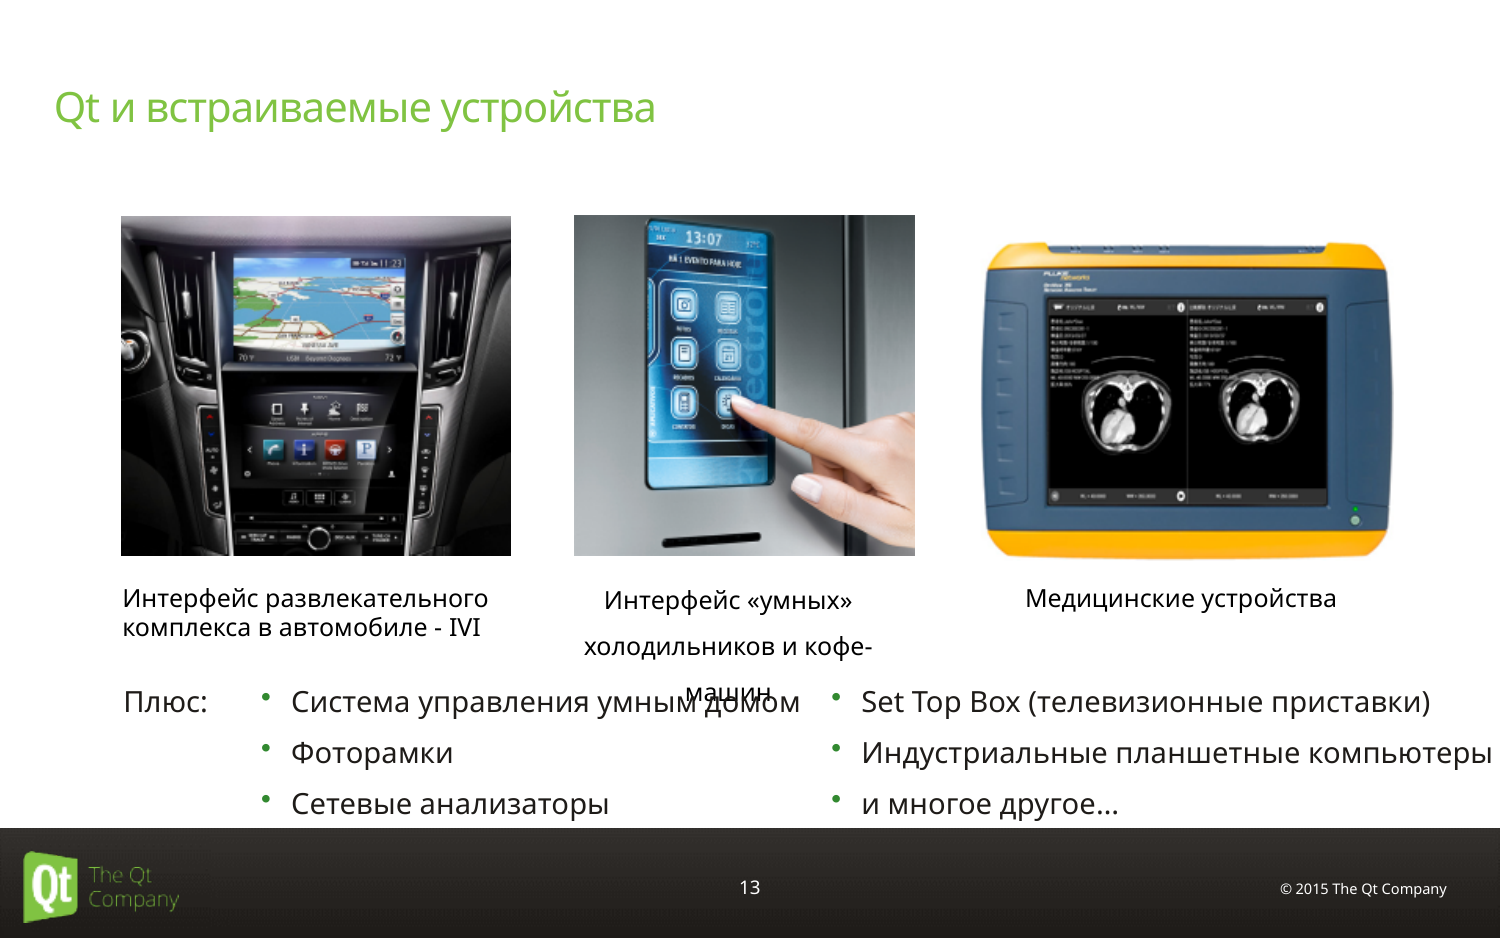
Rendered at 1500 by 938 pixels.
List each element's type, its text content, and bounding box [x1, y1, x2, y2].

text_box Система управления умным домом Фоторамки Сетевые анализаторы [246, 672, 817, 847]
text_box Интерфейс «умных» холодильников и кофе-машин [542, 567, 914, 672]
text_box Интерфейс развлекательного комплекса в автомобиле - IVI [122, 582, 542, 642]
title Qt и встраиваемые устройства [39, 66, 1236, 195]
picture [121, 216, 511, 556]
picture [0, 828, 1500, 938]
picture [574, 215, 915, 556]
text_box Плюс: [123, 672, 231, 794]
footer © 2015 The Qt Company [1209, 876, 1447, 902]
text_box Set Top Box (телевизионные приставки) Индустриальные планшетные компьютеры и многое другое… [817, 672, 1500, 847]
text_box Медицинские устройства [995, 582, 1368, 613]
picture [979, 240, 1394, 561]
